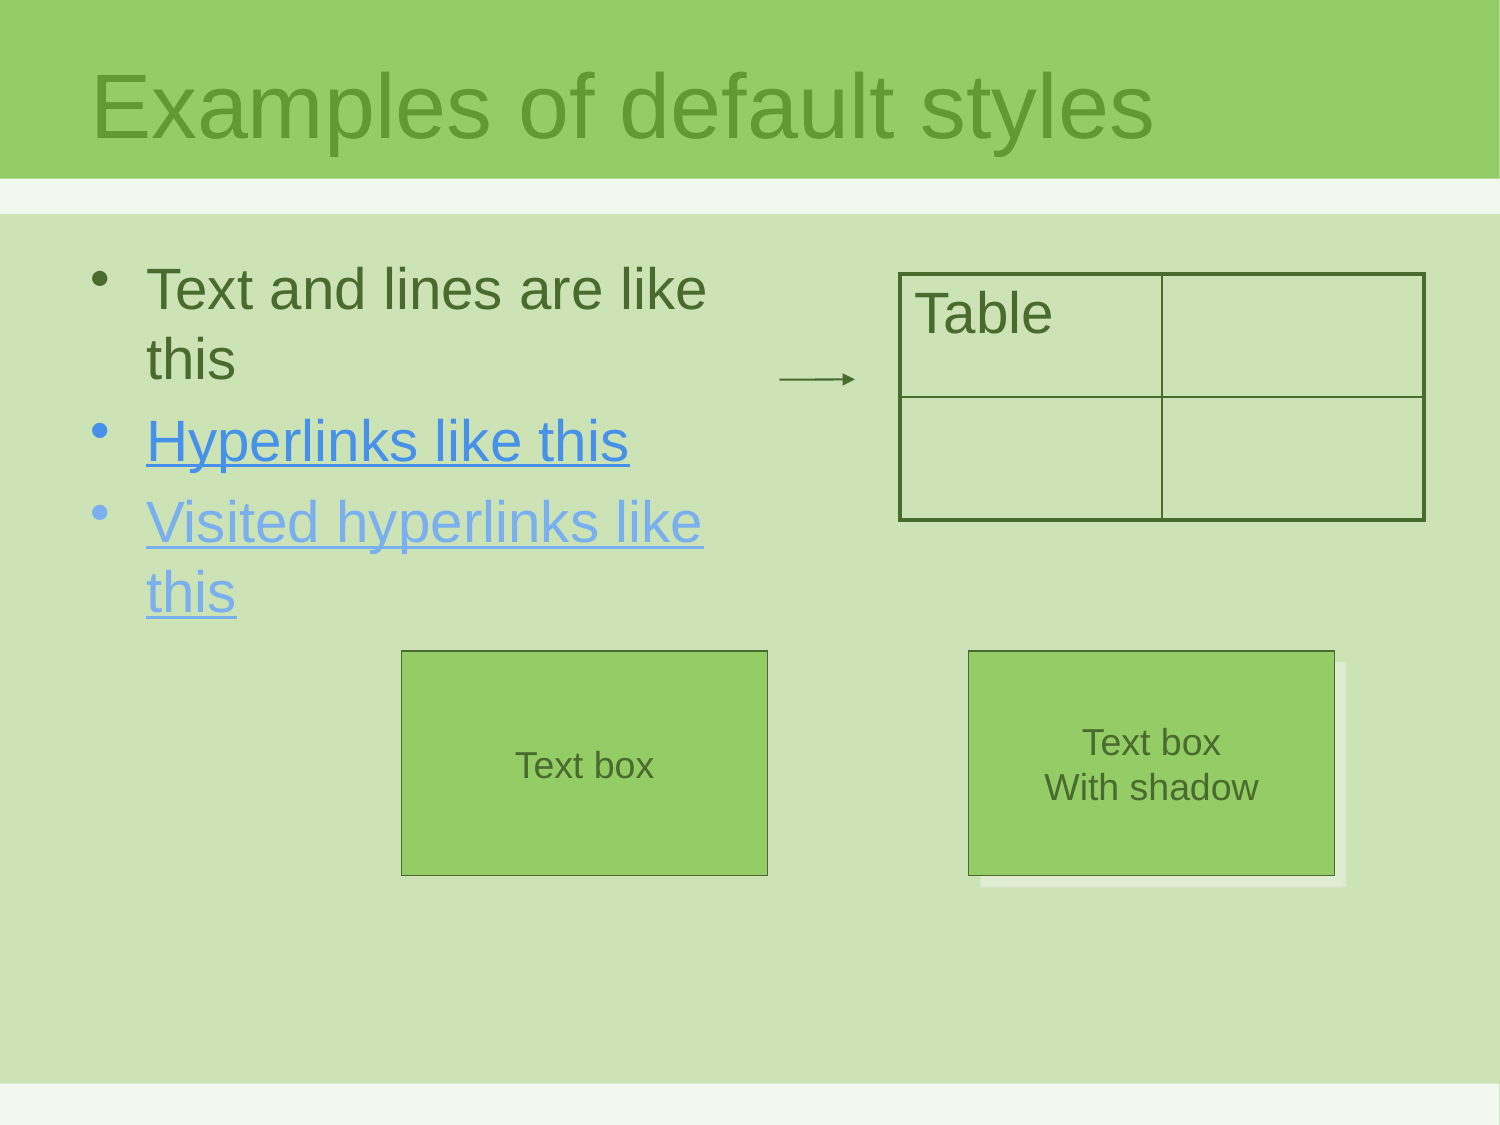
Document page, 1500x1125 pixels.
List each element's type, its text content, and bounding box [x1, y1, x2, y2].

table_header [1163, 276, 1422, 396]
text_box [779, 373, 855, 386]
list Text and lines are like this Hyperlinks like this Visited hyperlinks like this [75, 243, 743, 1000]
table_header Table [902, 276, 1161, 396]
table_cell [902, 398, 1161, 518]
title Examples of default styles [75, 42, 1436, 161]
table_cell [1163, 398, 1422, 518]
text_box Text box With shadow [968, 651, 1335, 876]
text_box Text box [401, 651, 768, 876]
